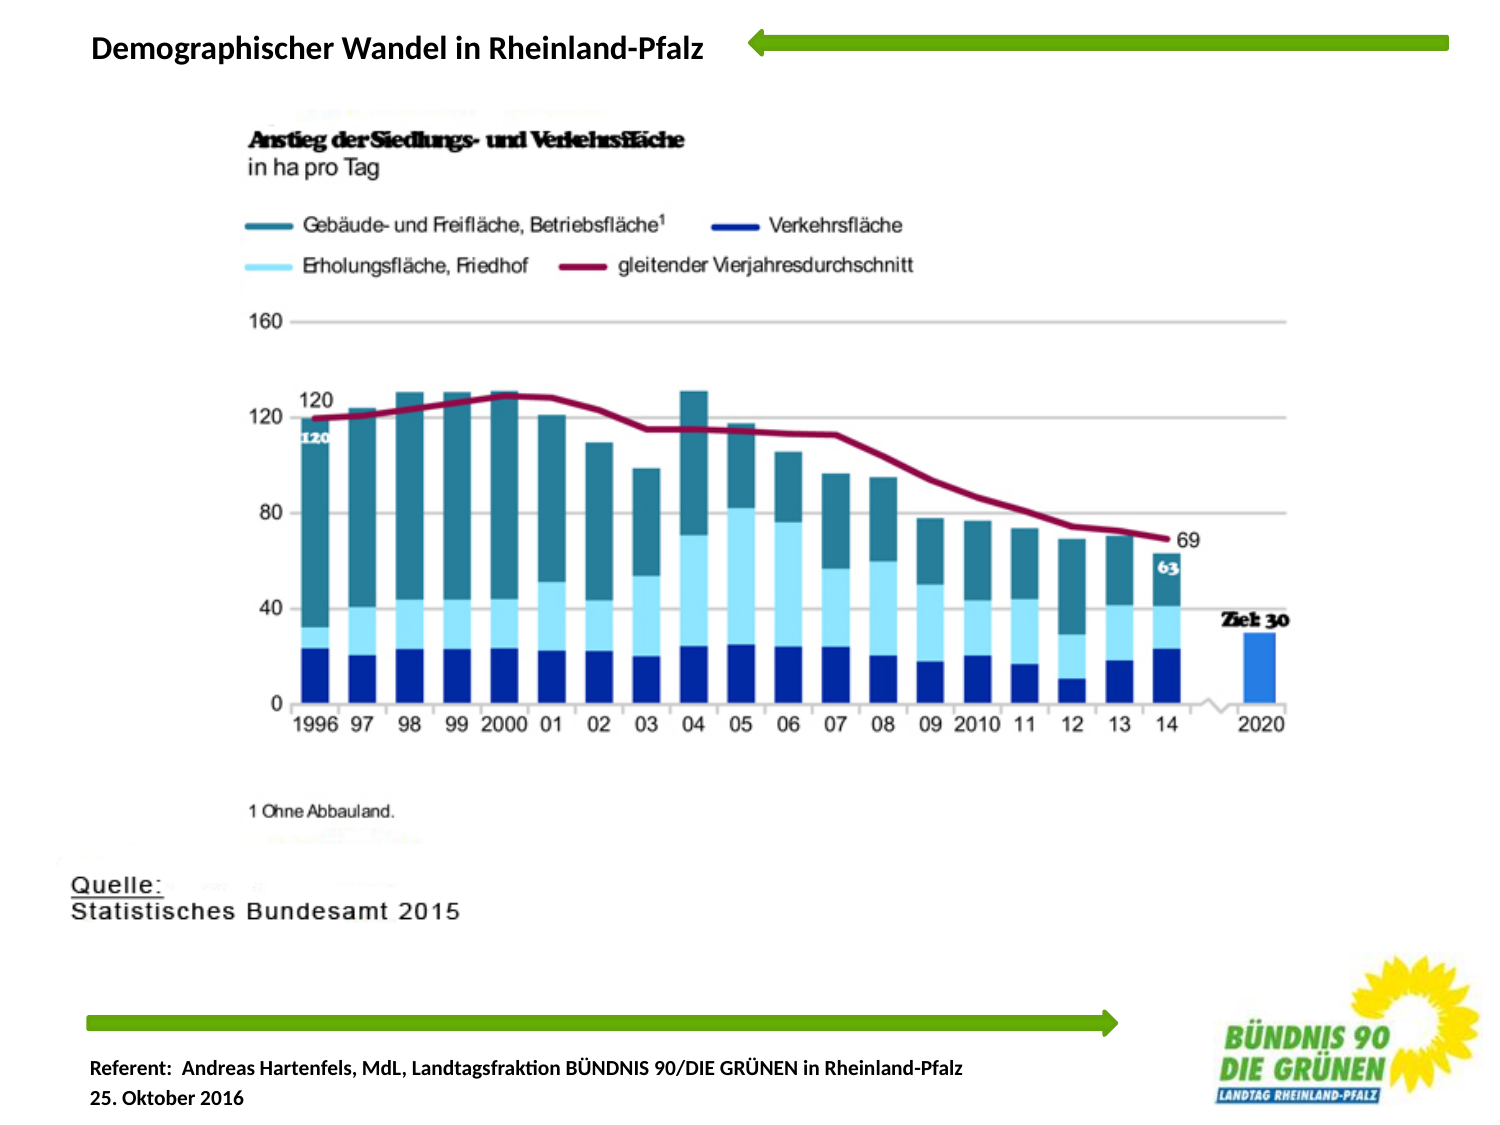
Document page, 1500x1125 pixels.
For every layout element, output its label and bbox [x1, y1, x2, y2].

picture [1213, 952, 1483, 1106]
picture [52, 89, 1318, 933]
